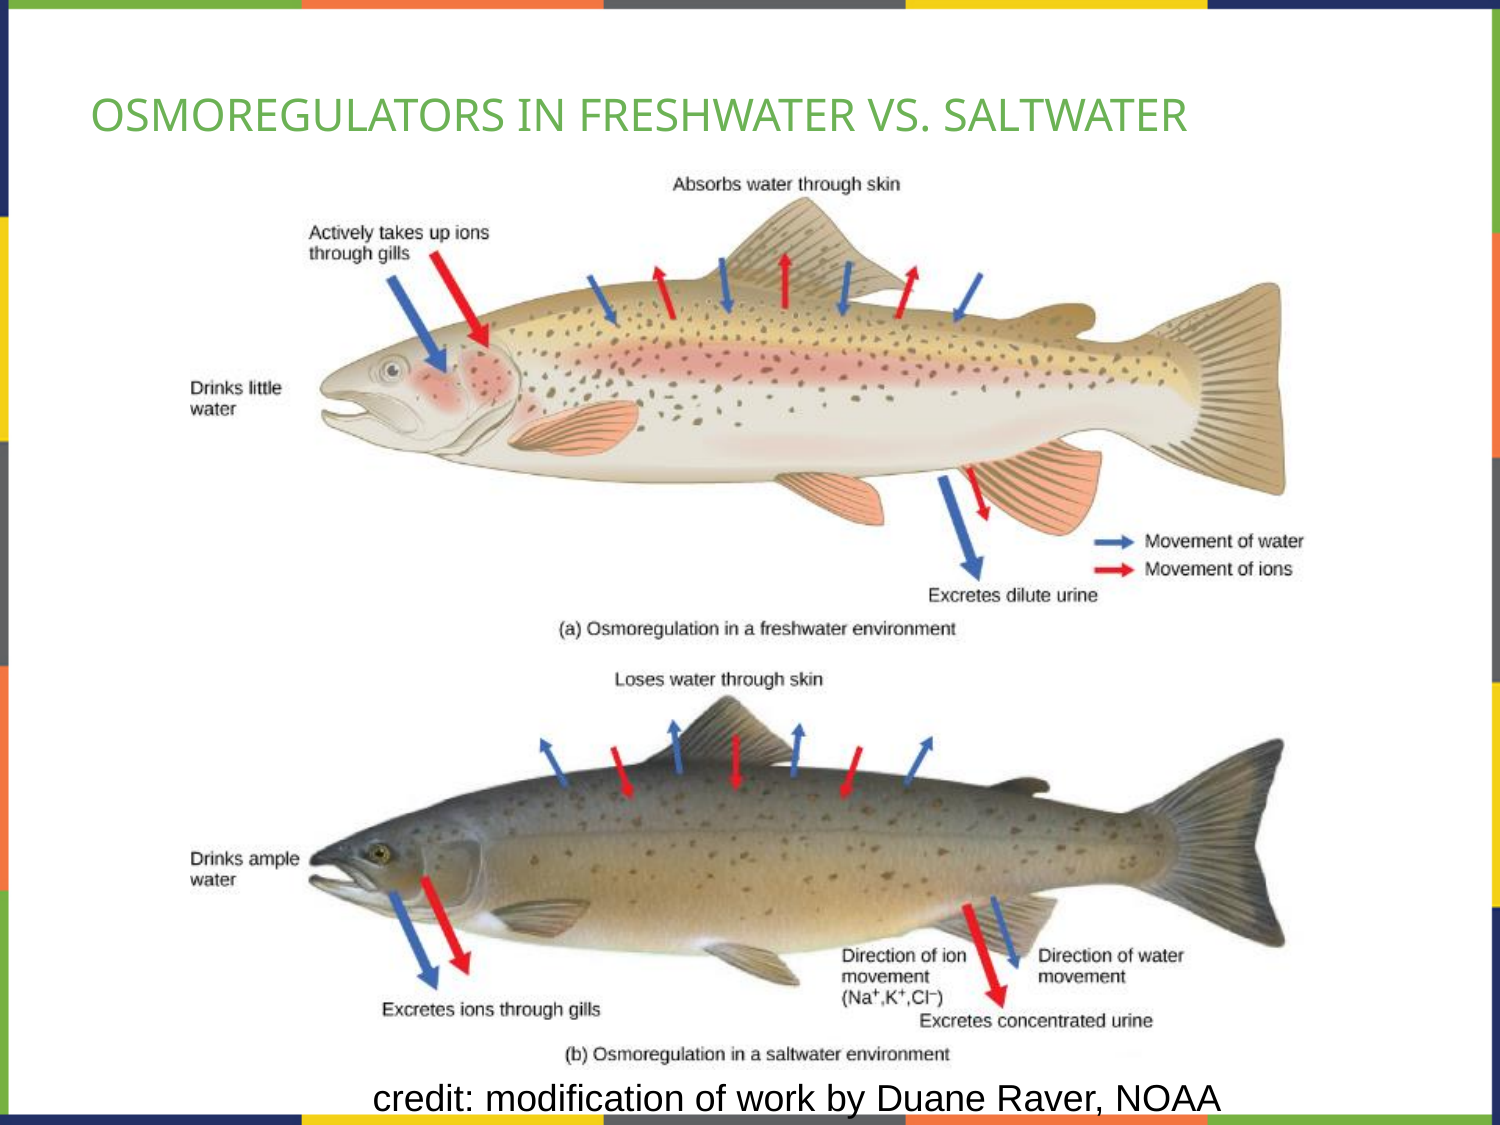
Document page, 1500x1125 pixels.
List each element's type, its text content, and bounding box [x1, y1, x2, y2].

title OSMOREGULATORS IN FRESHWATER VS. SALTWATER [75, 39, 1398, 148]
text_box credit: modification of work by Duane Raver, NOAA [357, 1077, 1247, 1125]
picture [0, 0, 1500, 1125]
